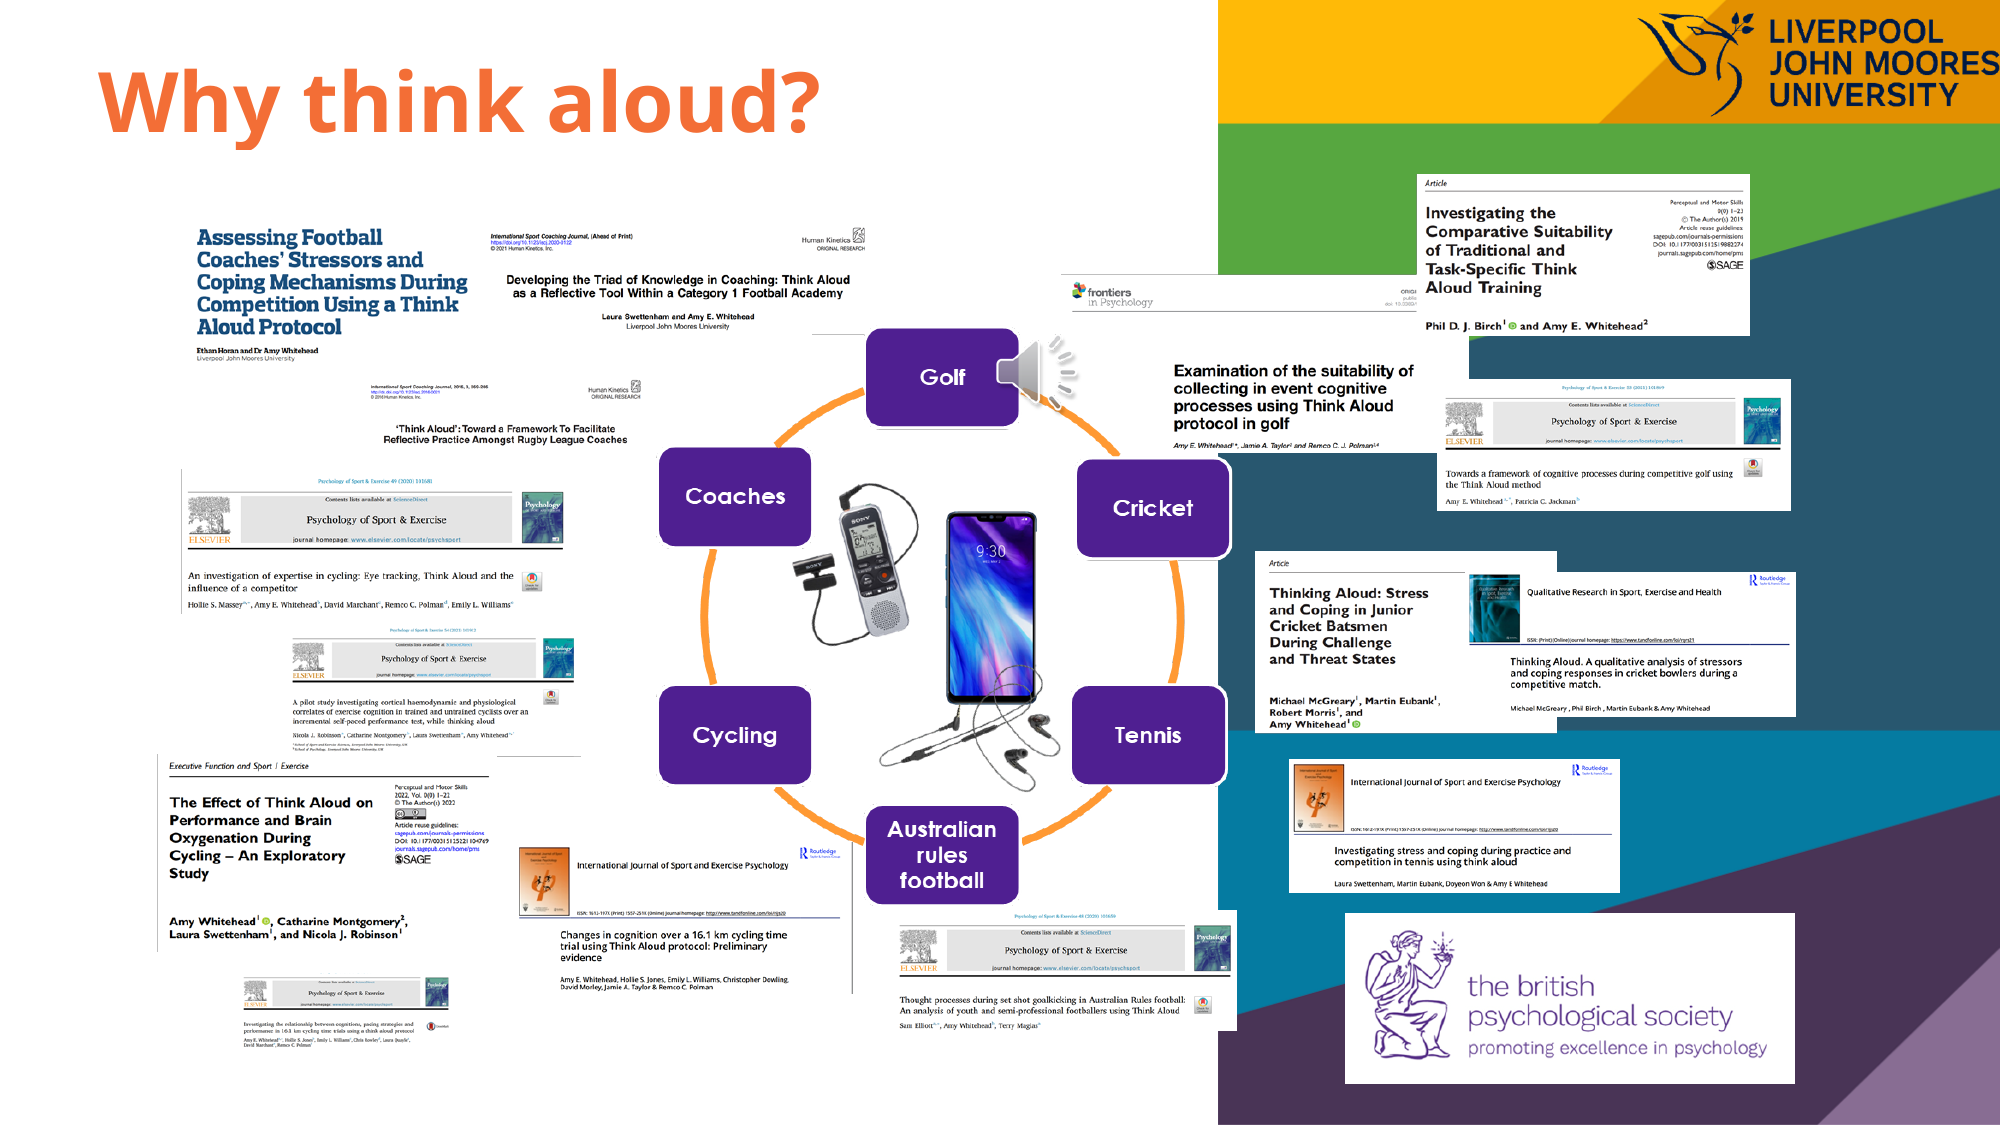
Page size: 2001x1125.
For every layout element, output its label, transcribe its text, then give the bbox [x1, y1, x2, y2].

picture [1290, 760, 1619, 892]
picture [146, 0, 2000, 1125]
title Why think aloud? [83, 53, 1147, 249]
